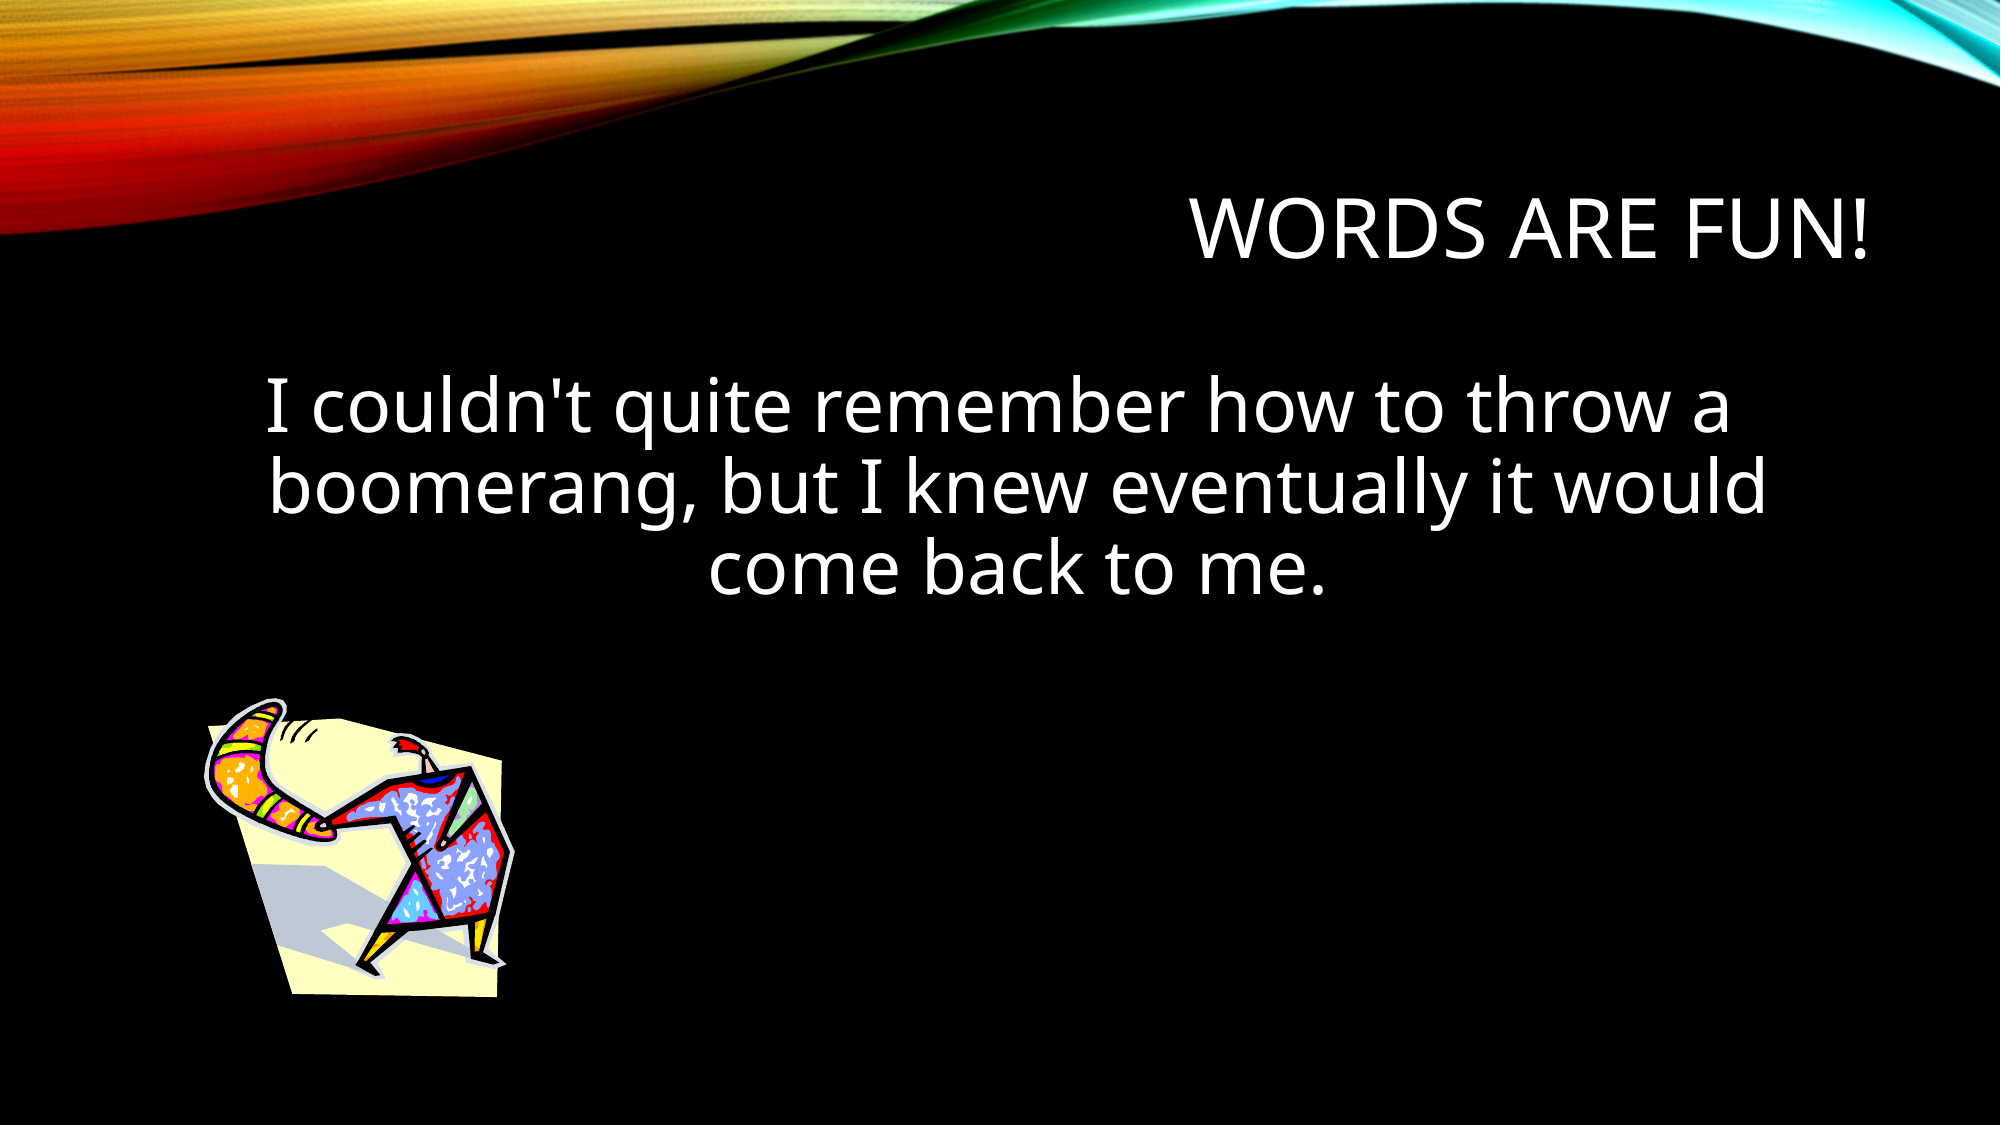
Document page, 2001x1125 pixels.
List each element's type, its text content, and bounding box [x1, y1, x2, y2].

title Words Are Fun! [474, 125, 1888, 338]
picture [195, 689, 524, 1006]
list I couldn't quite remember how to throw a boomerang, but I knew eventually it would come back to me. [112, 360, 1888, 1021]
picture [0, 0, 2000, 237]
